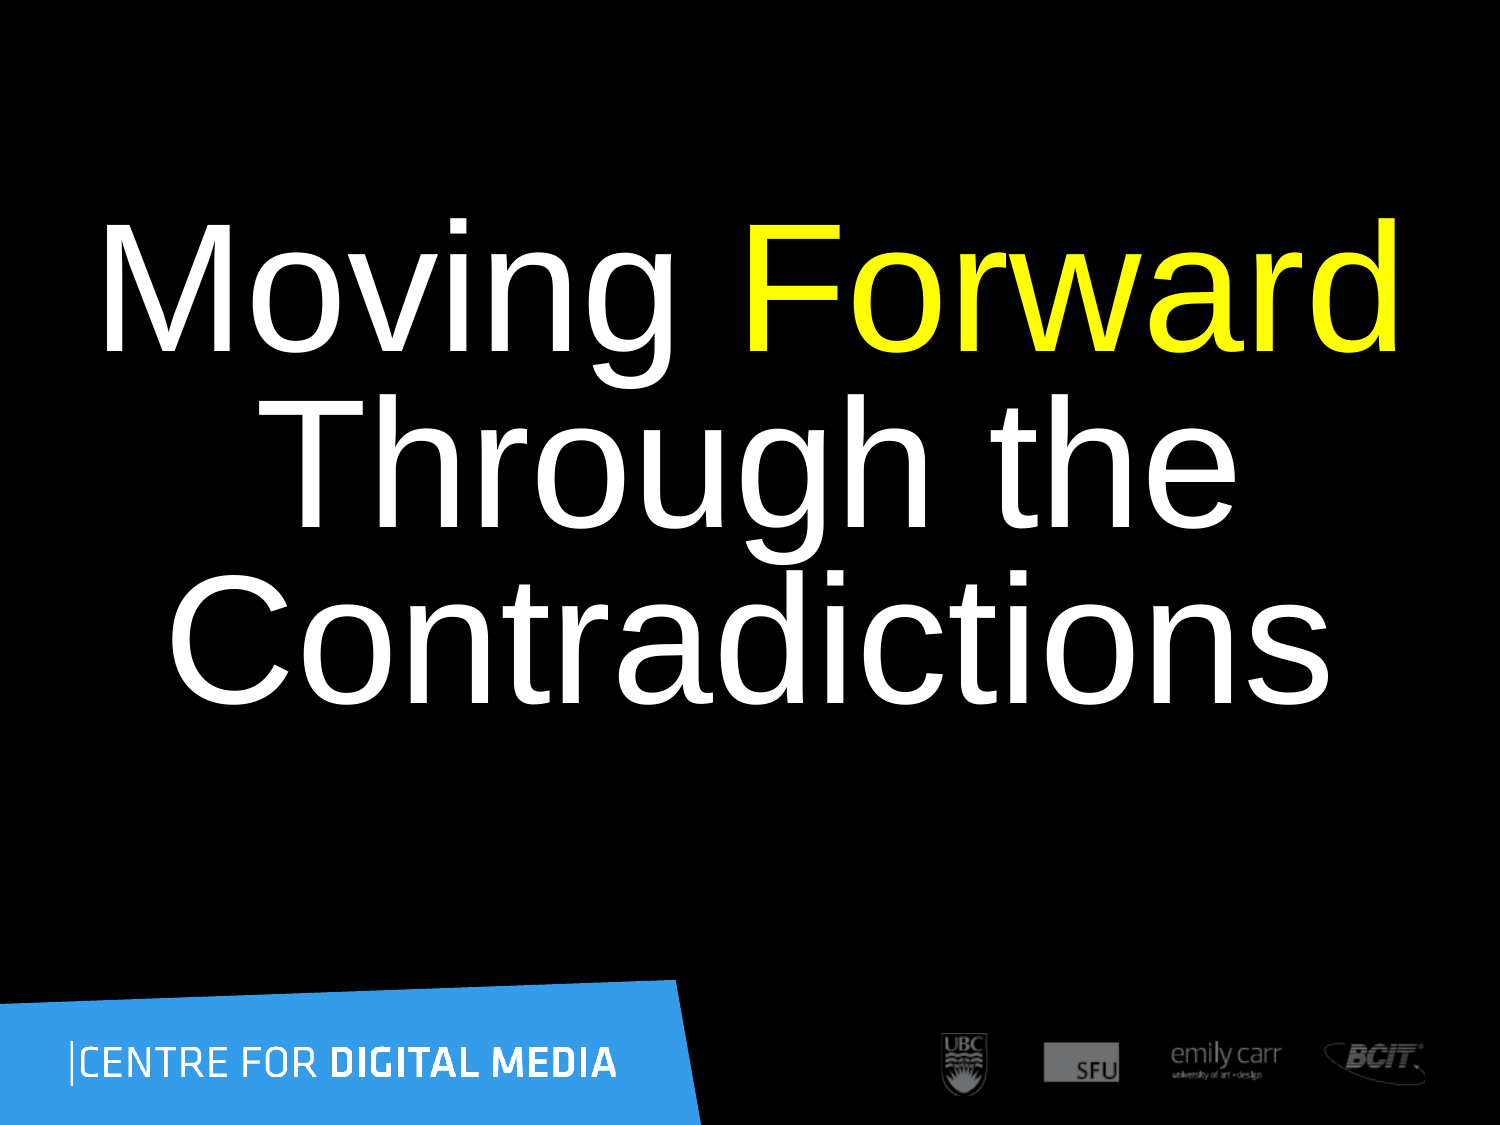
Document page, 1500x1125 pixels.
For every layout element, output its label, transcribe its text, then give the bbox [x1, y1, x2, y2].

list Moving Forward Through the Contradictions [75, 198, 1425, 974]
